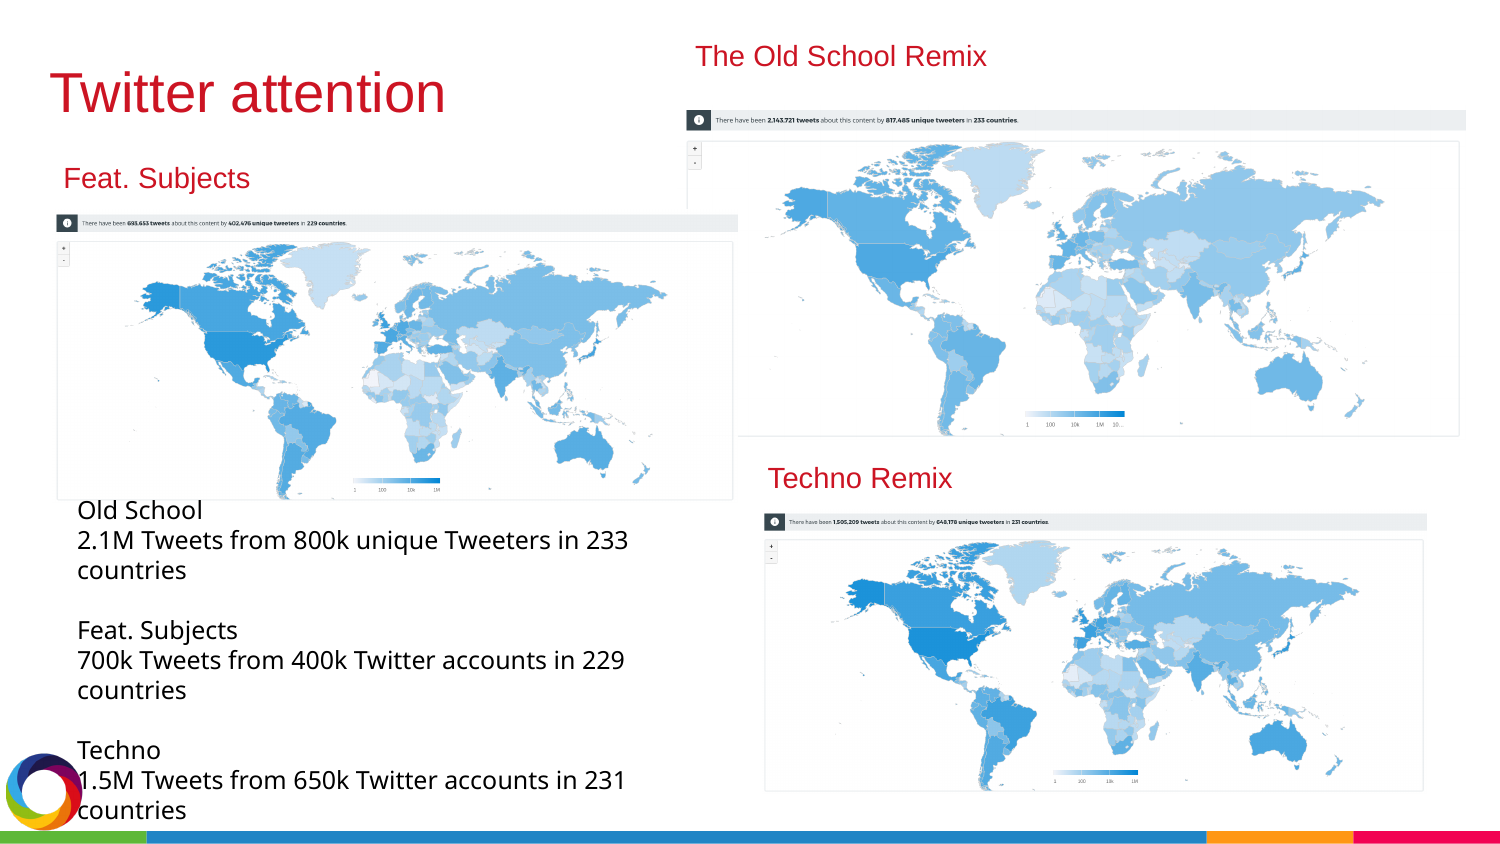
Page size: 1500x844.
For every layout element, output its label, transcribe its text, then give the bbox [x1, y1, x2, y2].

text_box Old School 2.1M Tweets from 800k unique Tweeters in 233 countries Feat. Subjects 700k Tweets from 400k Twitter accounts in 229 countries Techno 1.5M Tweets from 650k Twitter accounts in 231 countries [62, 511, 691, 844]
text_box The Old School Remix [683, 25, 1276, 87]
text_box Techno Remix [756, 448, 1349, 510]
picture [51, 105, 1466, 503]
picture [6, 753, 62, 831]
picture [762, 509, 1427, 794]
text_box Feat. Subjects [52, 148, 645, 207]
text_box Twitter attention [38, 45, 1453, 135]
